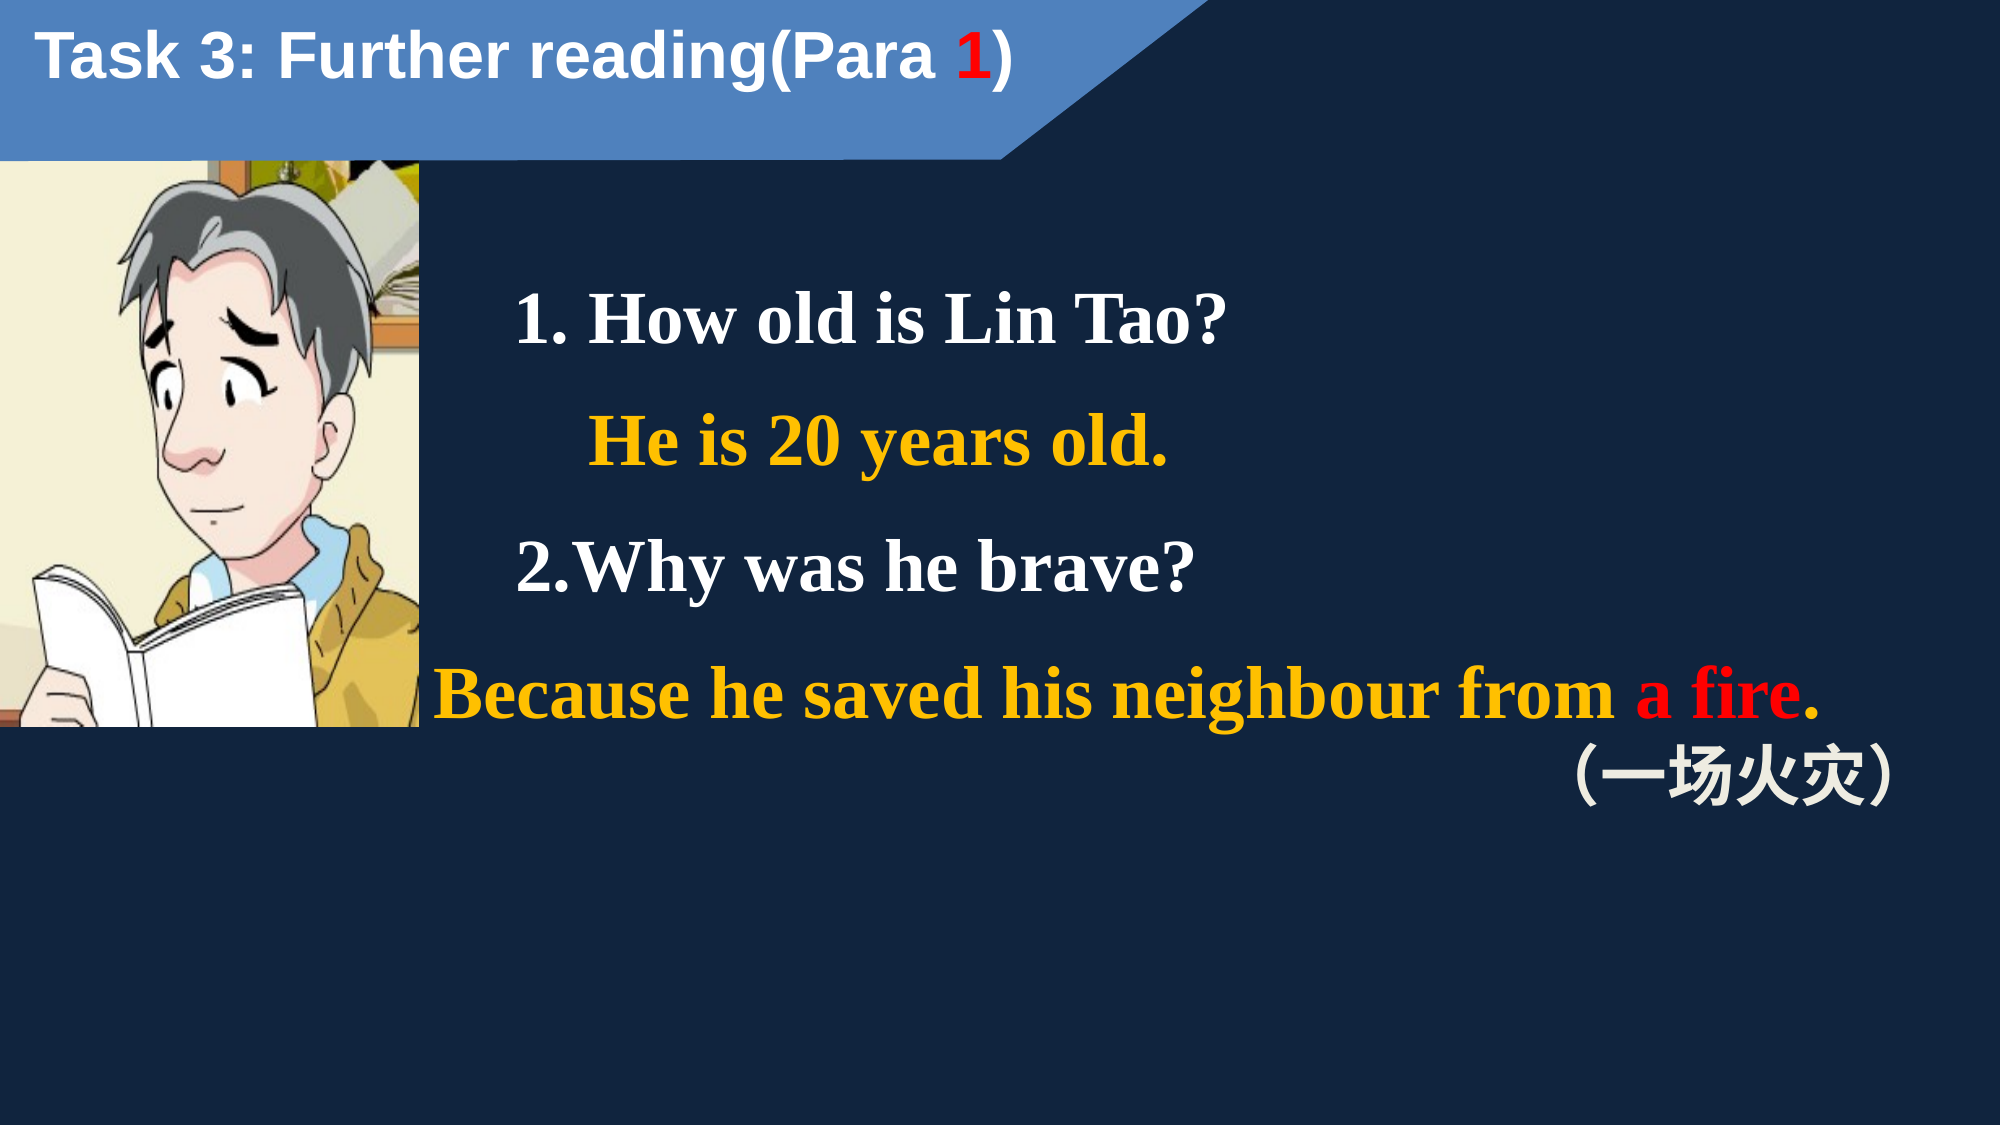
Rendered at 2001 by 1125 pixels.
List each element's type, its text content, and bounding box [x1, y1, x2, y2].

text_box 2.Why was he brave? [500, 509, 1313, 615]
picture [0, 160, 419, 728]
text_box Task 3: Further reading(Para 1) [0, 4, 1045, 99]
text_box 1. How old is Lin Tao? [498, 261, 1387, 367]
text_box （一场火灾） [1519, 726, 1950, 822]
text_box [0, 0, 1210, 162]
text_box Because he saved his neighbour from a fire. [418, 635, 1935, 741]
text_box He is 20 years old. [573, 382, 1387, 488]
